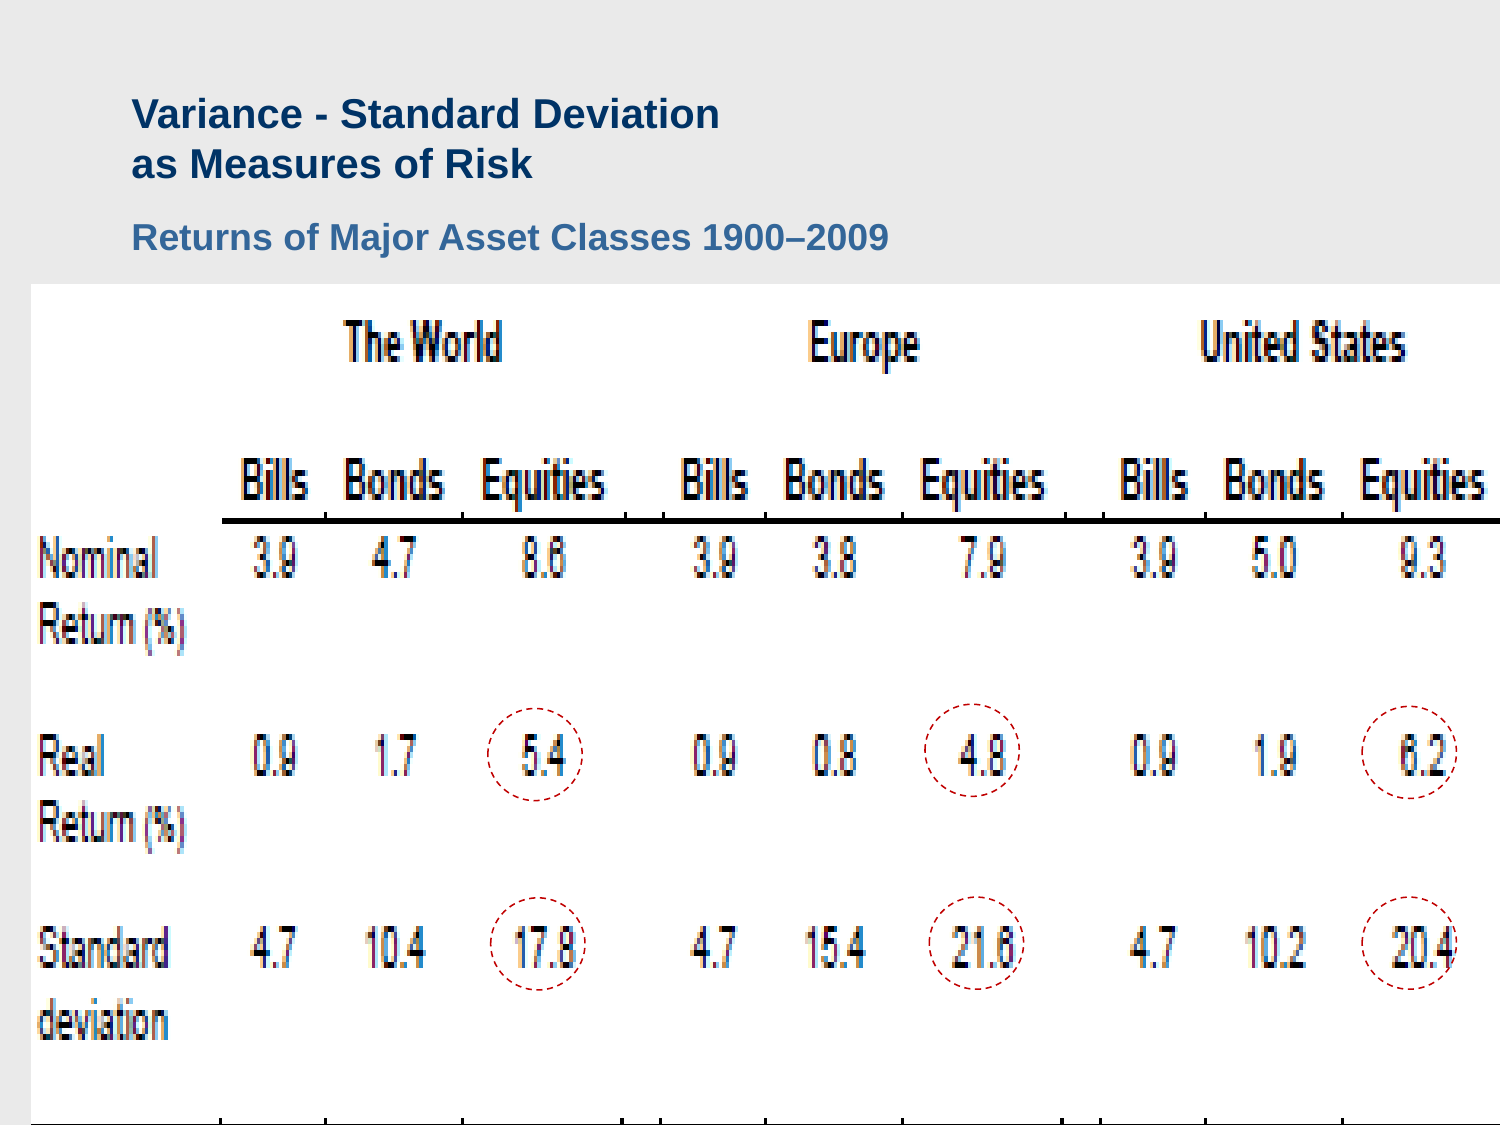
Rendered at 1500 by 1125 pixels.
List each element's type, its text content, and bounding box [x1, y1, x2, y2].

text_box Variance - Standard Deviation as Measures of Risk [116, 49, 1500, 195]
list Returns of Major Asset Classes 1900–2009 [116, 205, 1252, 282]
picture [30, 284, 1500, 1125]
